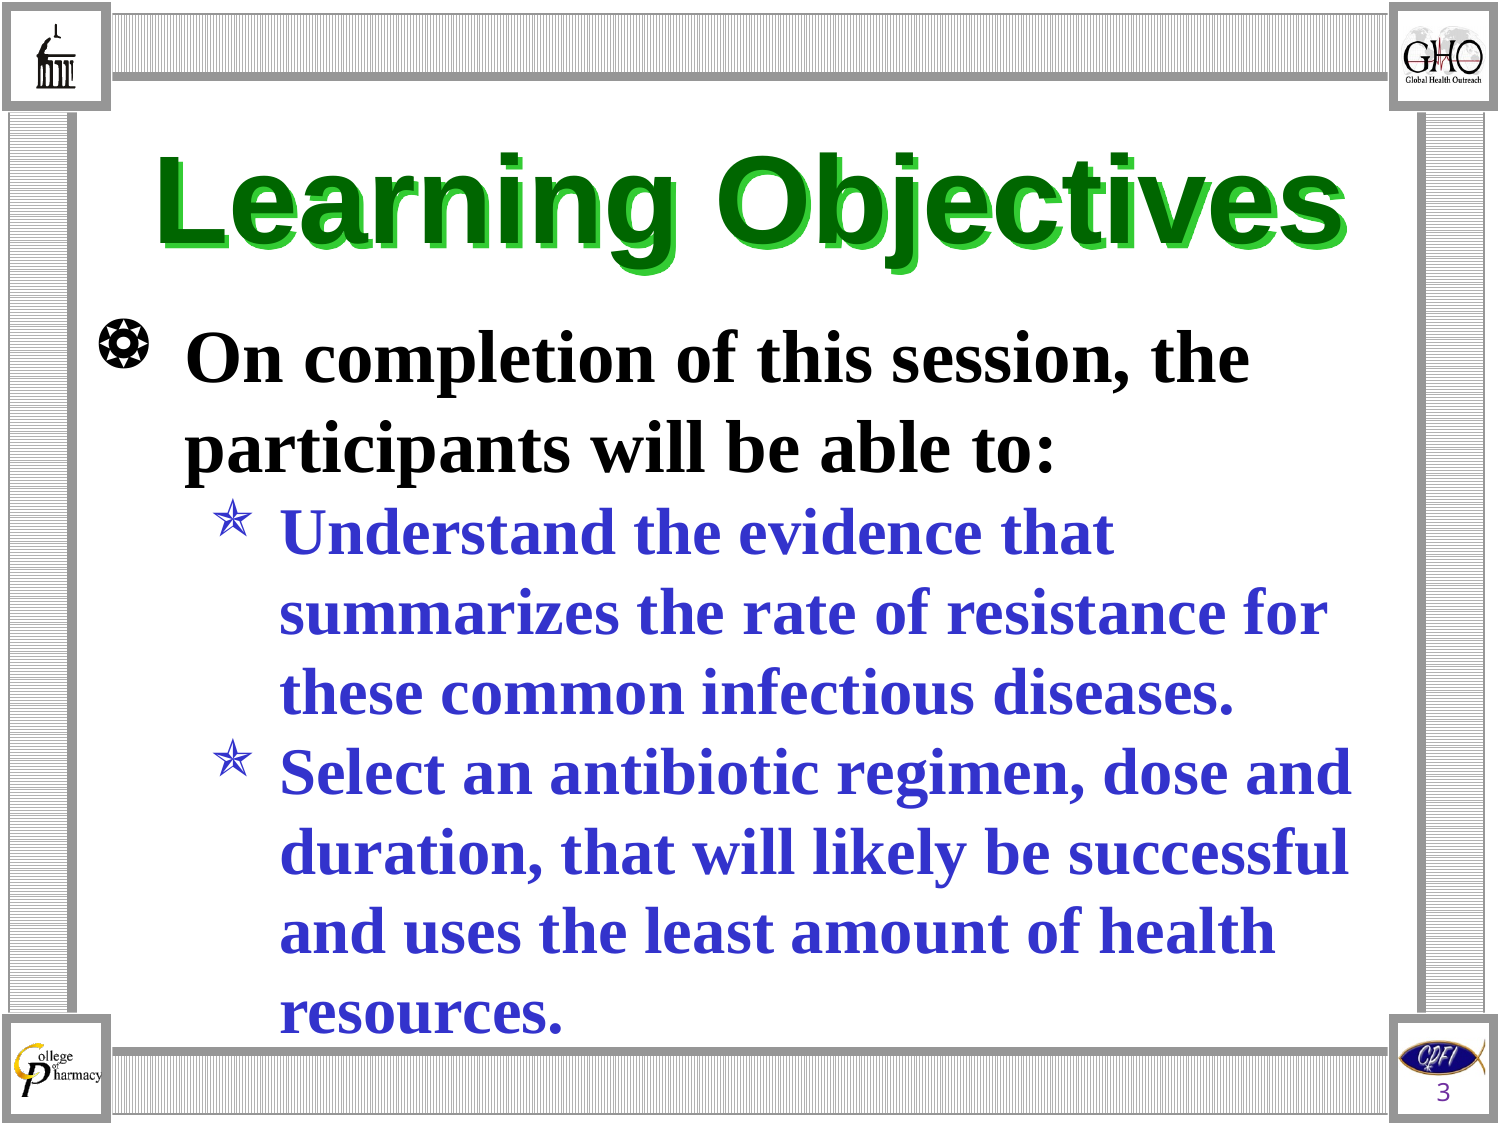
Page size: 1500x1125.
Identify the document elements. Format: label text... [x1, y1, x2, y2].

title Learning Objectives [112, 99, 1388, 288]
list On completion of this session, the participants will be able to: Understand the evidence that summarizes the rate of resistance for these common infectious diseases. Select an antibiotic regimen, dose and duration, that will likely be successful and uses the least amount of health resources. [75, 299, 1400, 963]
picture [14, 1043, 102, 1097]
picture [1401, 26, 1486, 83]
picture [1398, 1037, 1486, 1062]
slide_number 3 [1387, 1062, 1500, 1125]
picture [31, 18, 80, 94]
